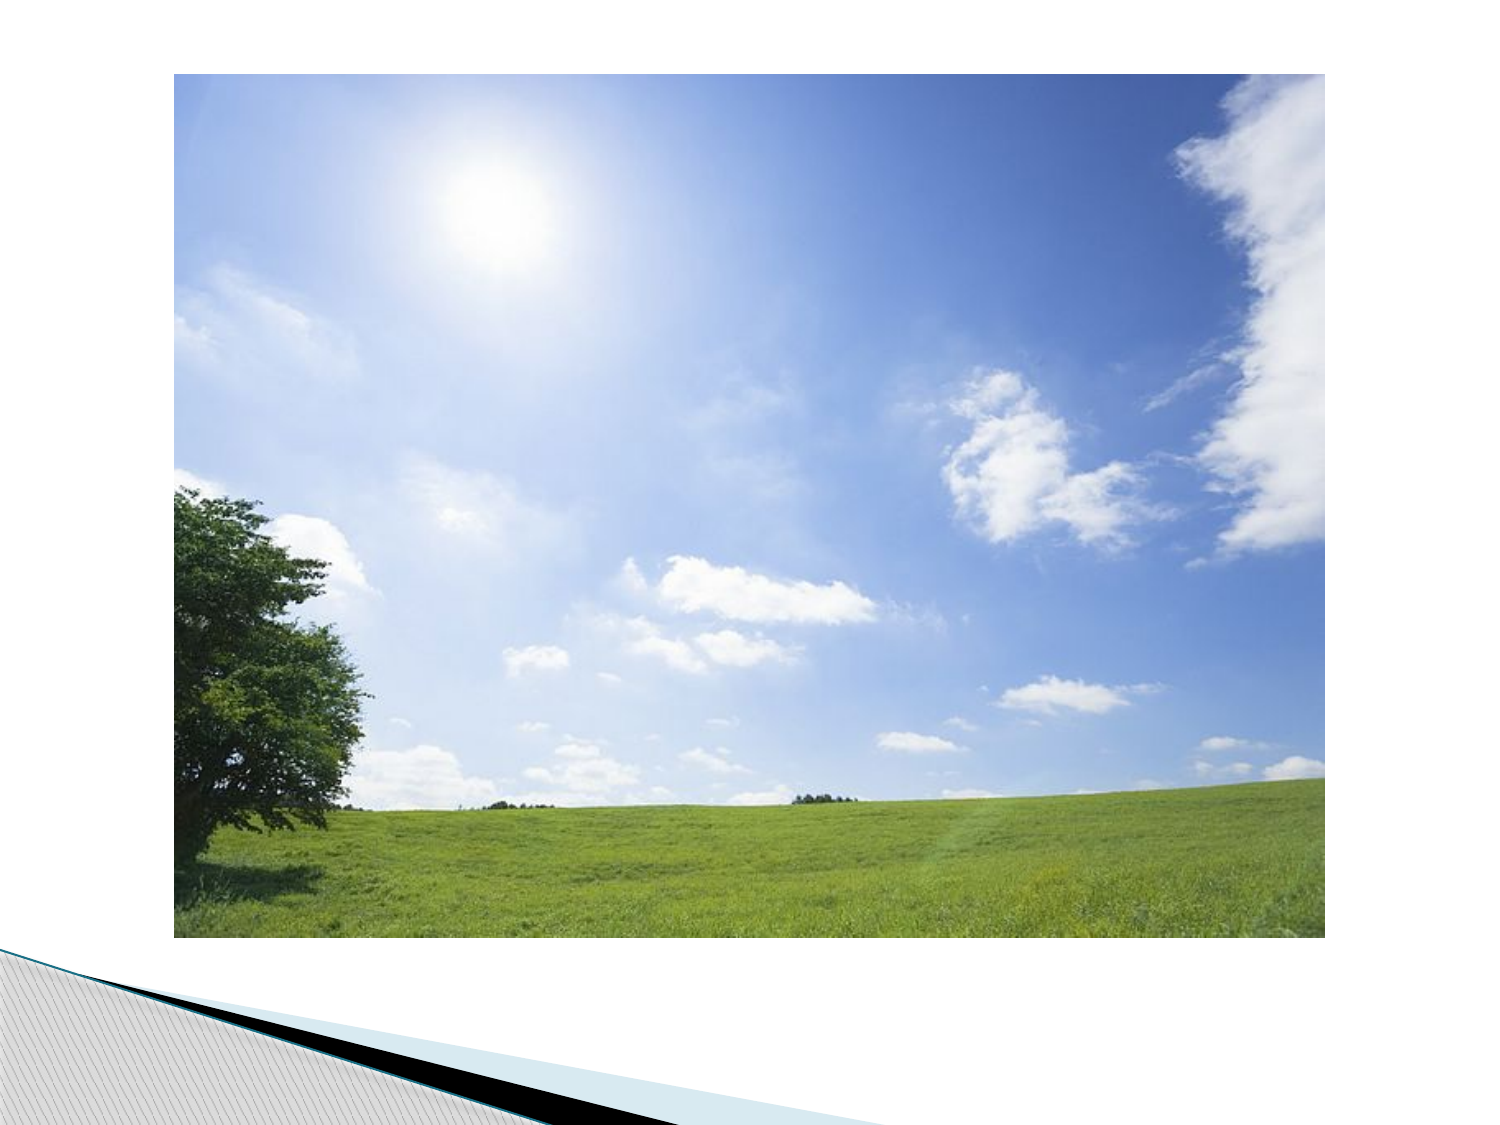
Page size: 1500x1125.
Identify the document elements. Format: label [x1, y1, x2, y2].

picture [174, 74, 1326, 938]
